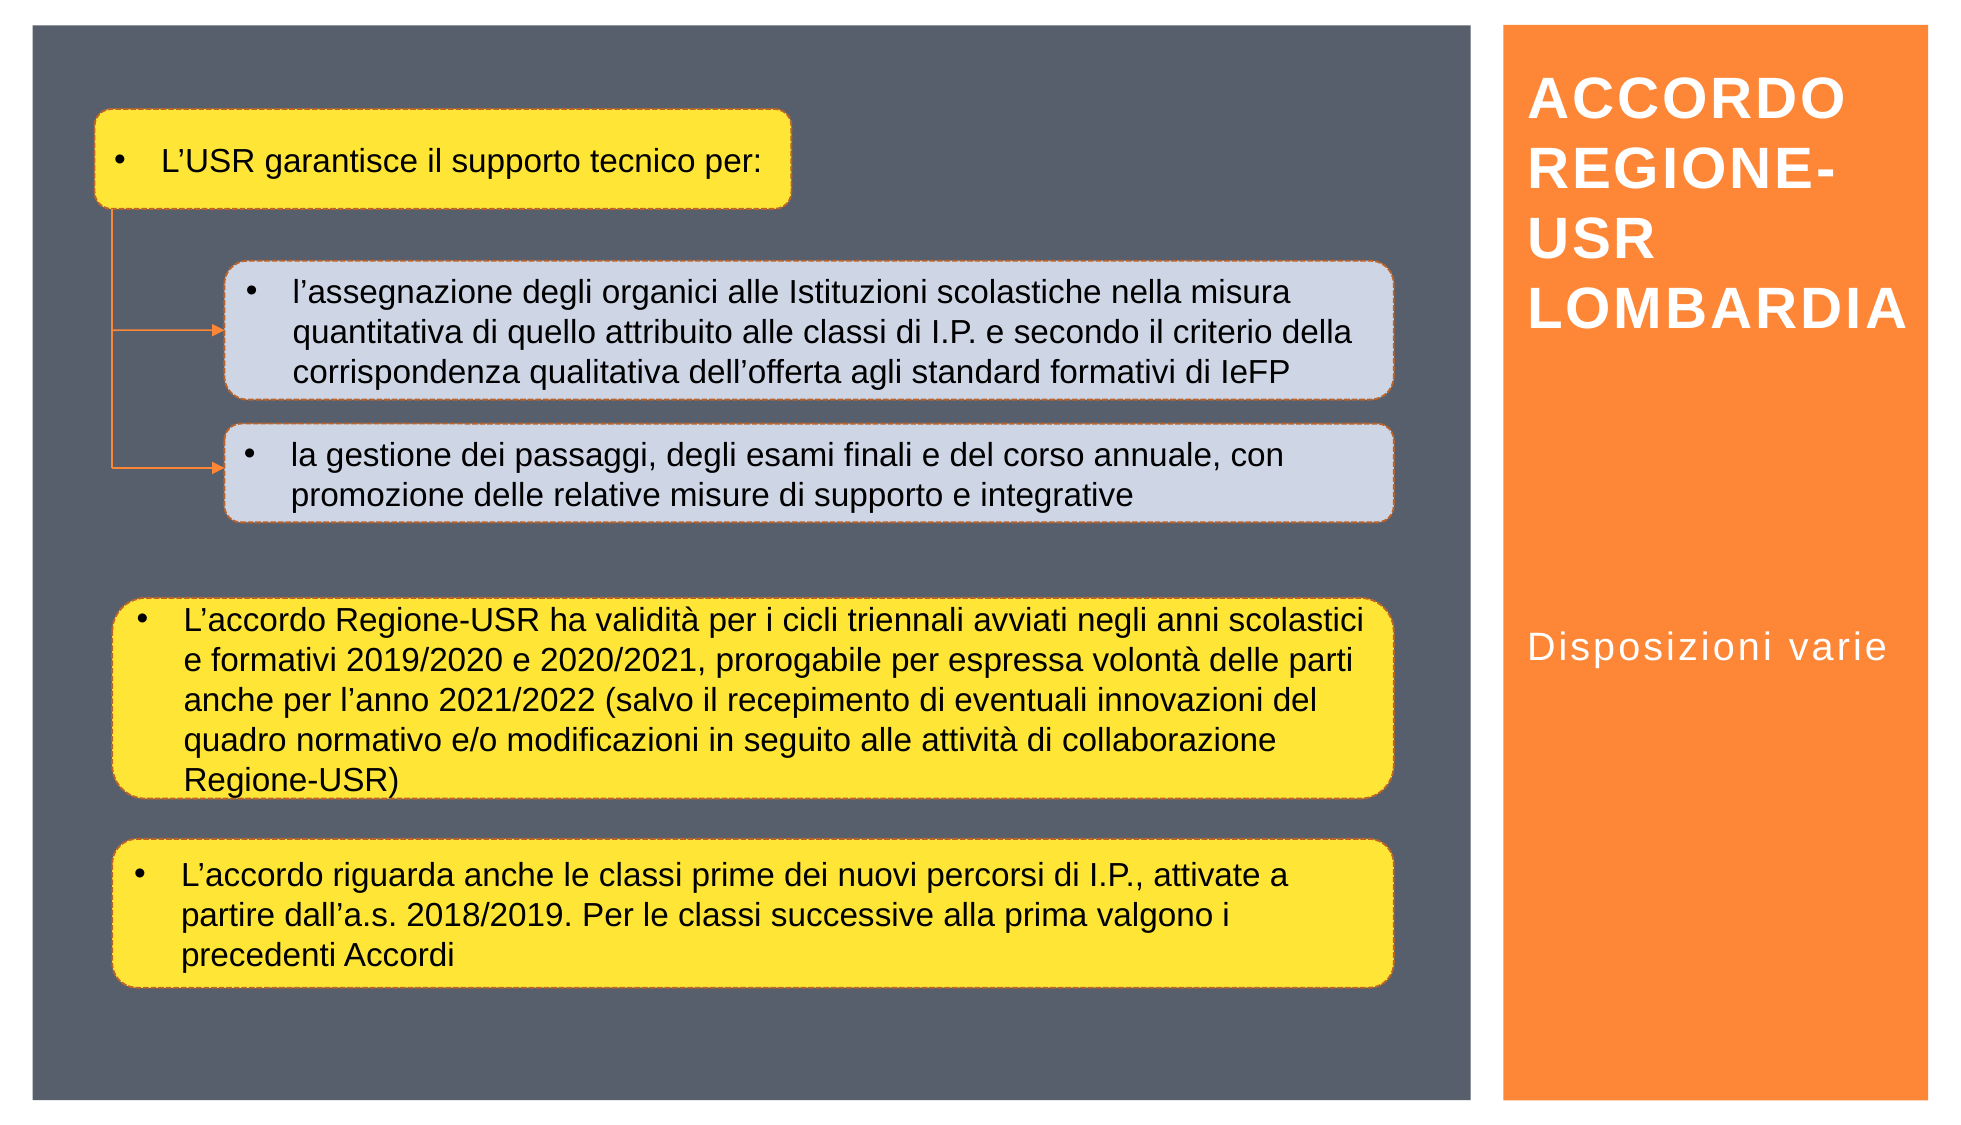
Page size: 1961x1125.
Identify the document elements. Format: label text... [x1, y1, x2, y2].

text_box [94, 108, 1395, 988]
subtitle Disposizioni varie [1512, 522, 1937, 823]
title accordo regione-usr lombardia [1512, 0, 1961, 331]
